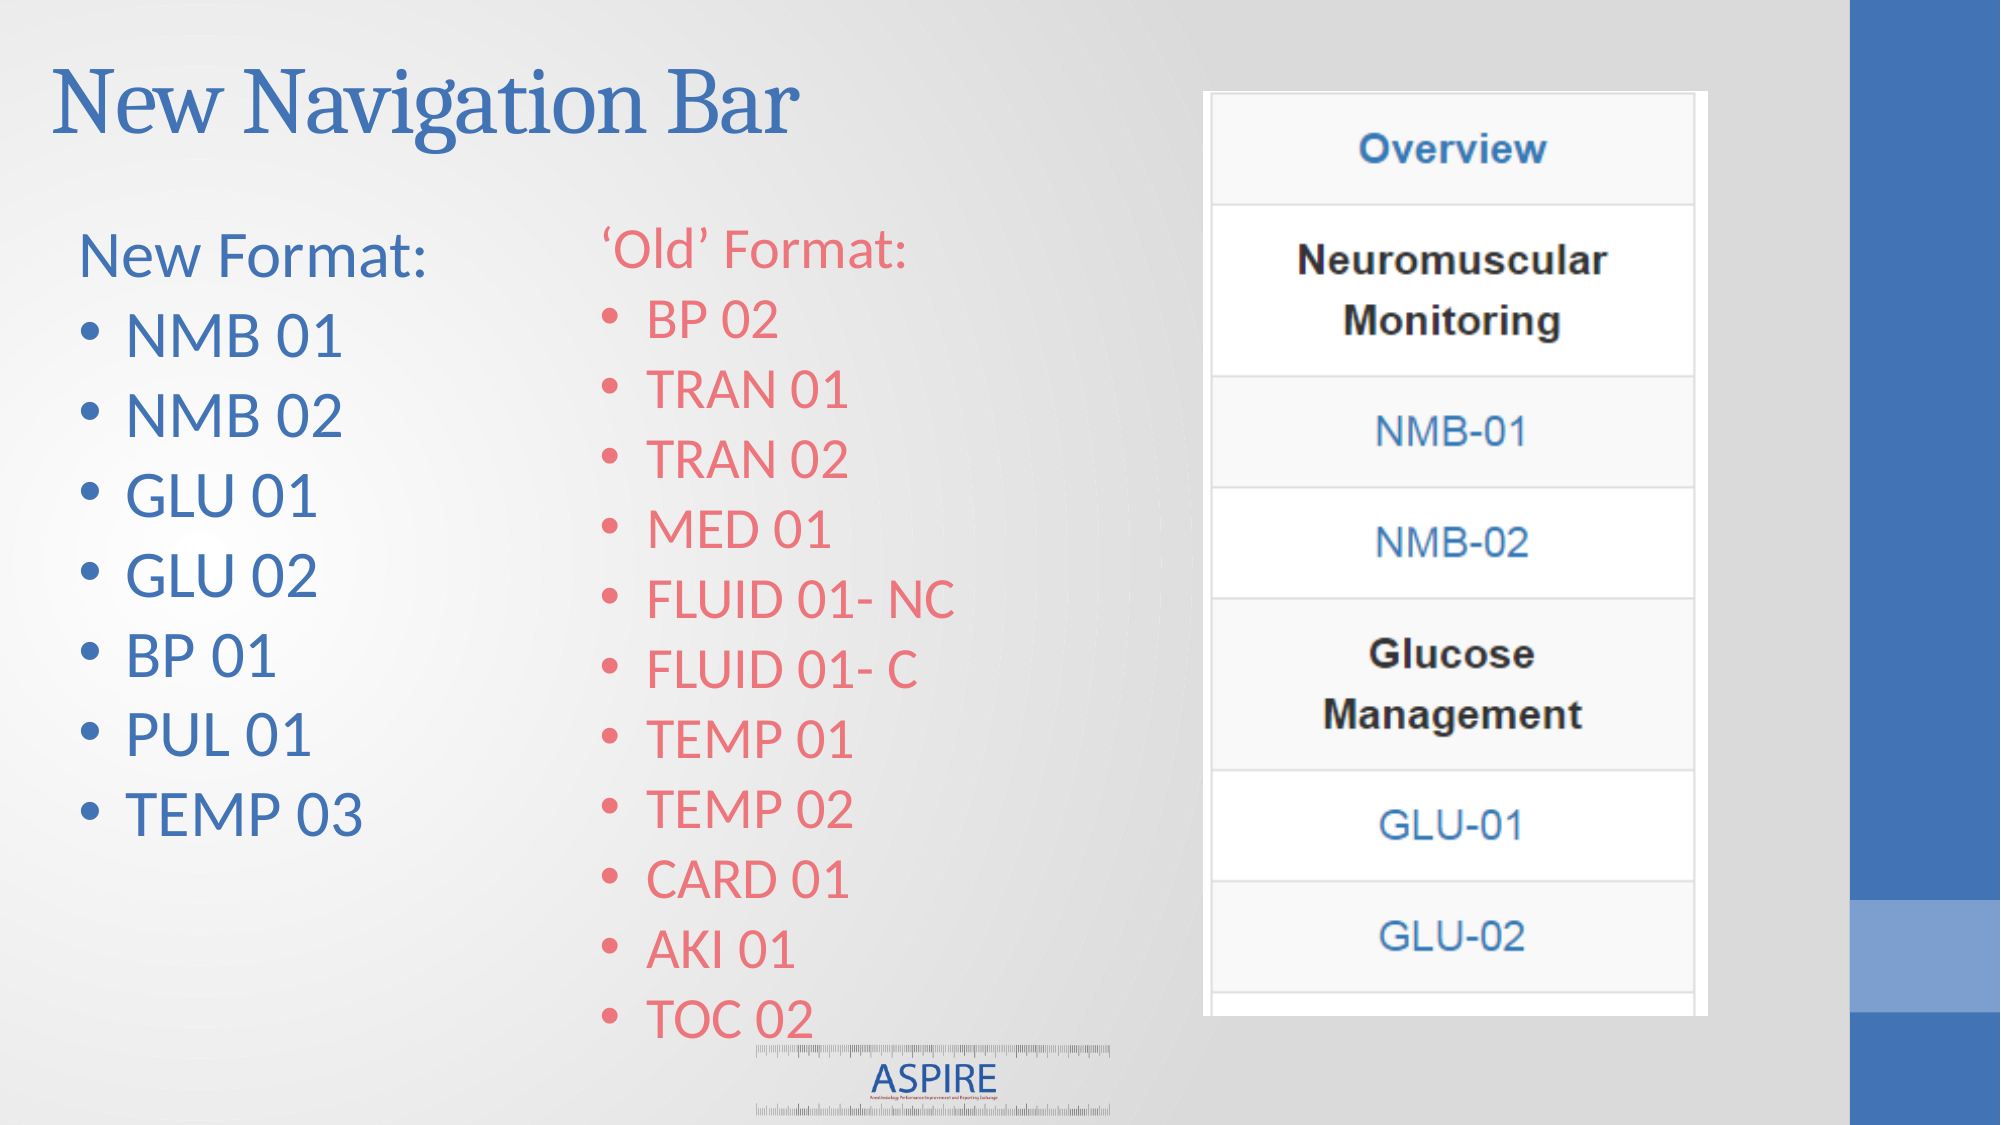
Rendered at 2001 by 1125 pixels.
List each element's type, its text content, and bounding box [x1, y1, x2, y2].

picture [754, 1042, 1112, 1118]
text_box New Format: NMB 01 NMB 02 GLU 01 GLU 02 BP 01 PUL 01 TEMP 03 [63, 203, 536, 858]
text_box ‘Old’ Format: BP 02 TRAN 01 TRAN 02 MED 01 FLUID 01- NC FLUID 01- C TEMP 01 TEMP 02 CARD 01 AKI 01 TOC 02 [584, 203, 1057, 1058]
text_box New Navigation Bar [36, 30, 850, 160]
picture [1202, 91, 1708, 1016]
